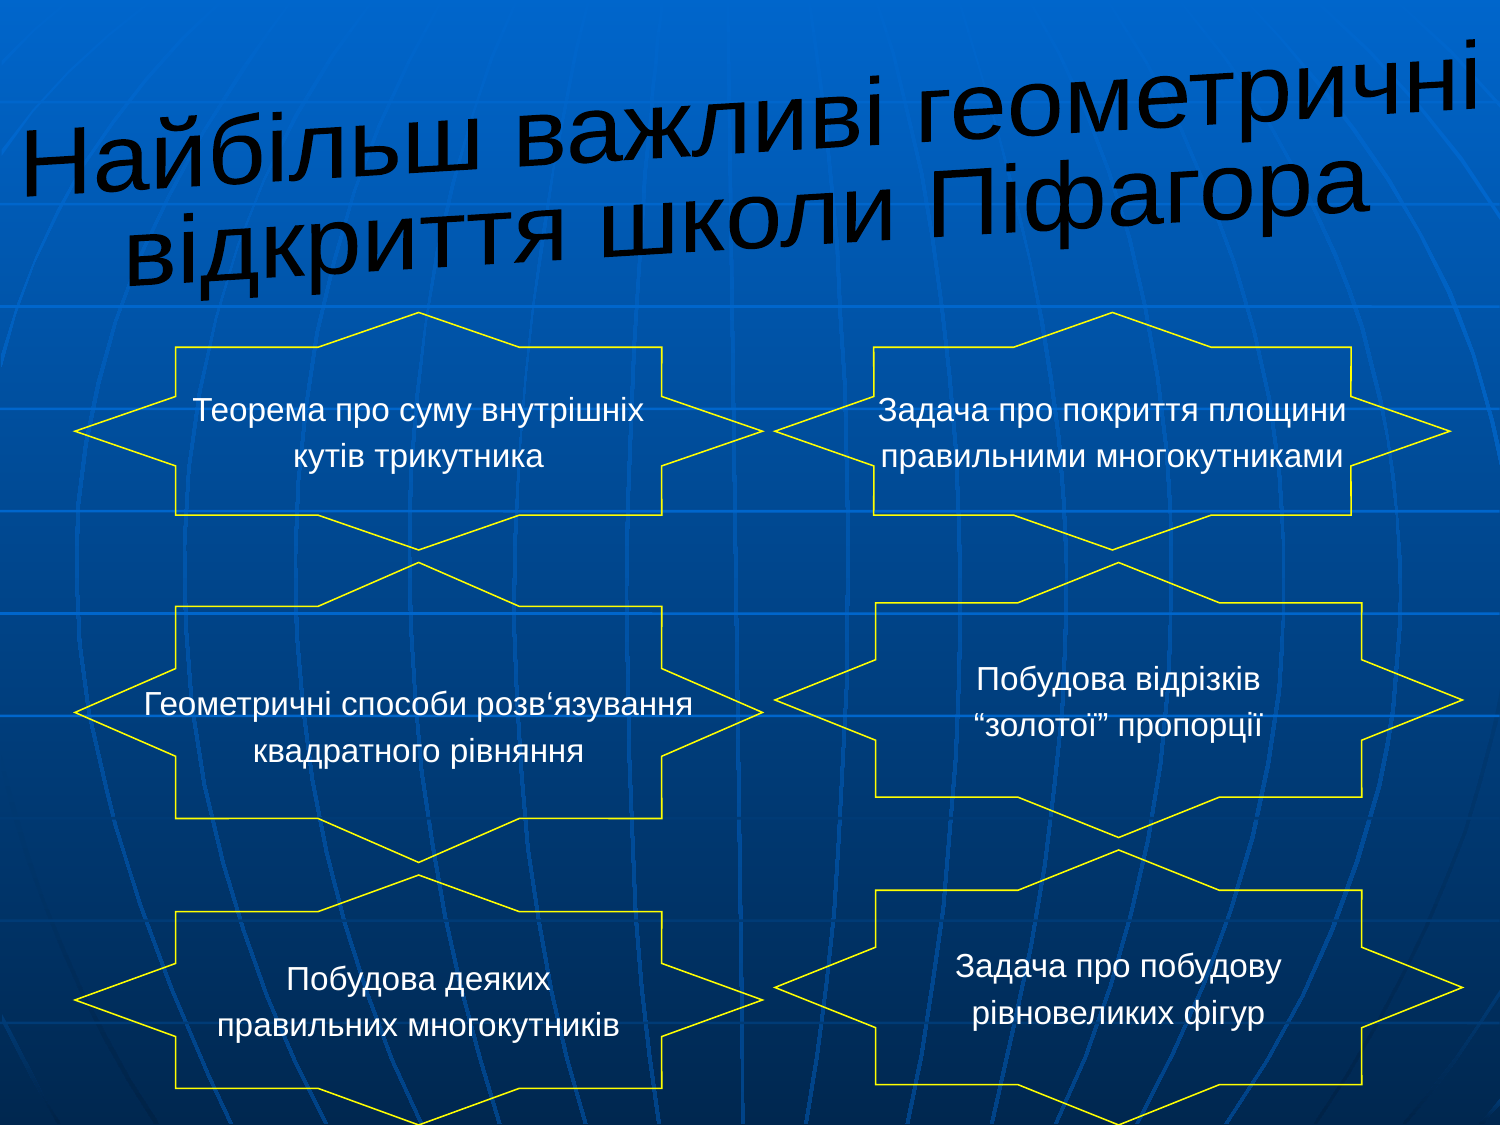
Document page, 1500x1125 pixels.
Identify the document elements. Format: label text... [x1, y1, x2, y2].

text_box Геометричні способи розв‘язування квадратного рівняння [74, 562, 763, 863]
text_box Побудова відрізків “золотої” пропорції [774, 562, 1463, 838]
text_box Задача про побудову рівновеликих фігур [774, 849, 1463, 1125]
text_box Теорема про суму внутрішніх кутів трикутника [74, 312, 763, 550]
text_box Задача про покриття площини правильними многокутниками [774, 312, 1450, 550]
text_box Побудова деяких правильних многокутників [74, 875, 763, 1125]
